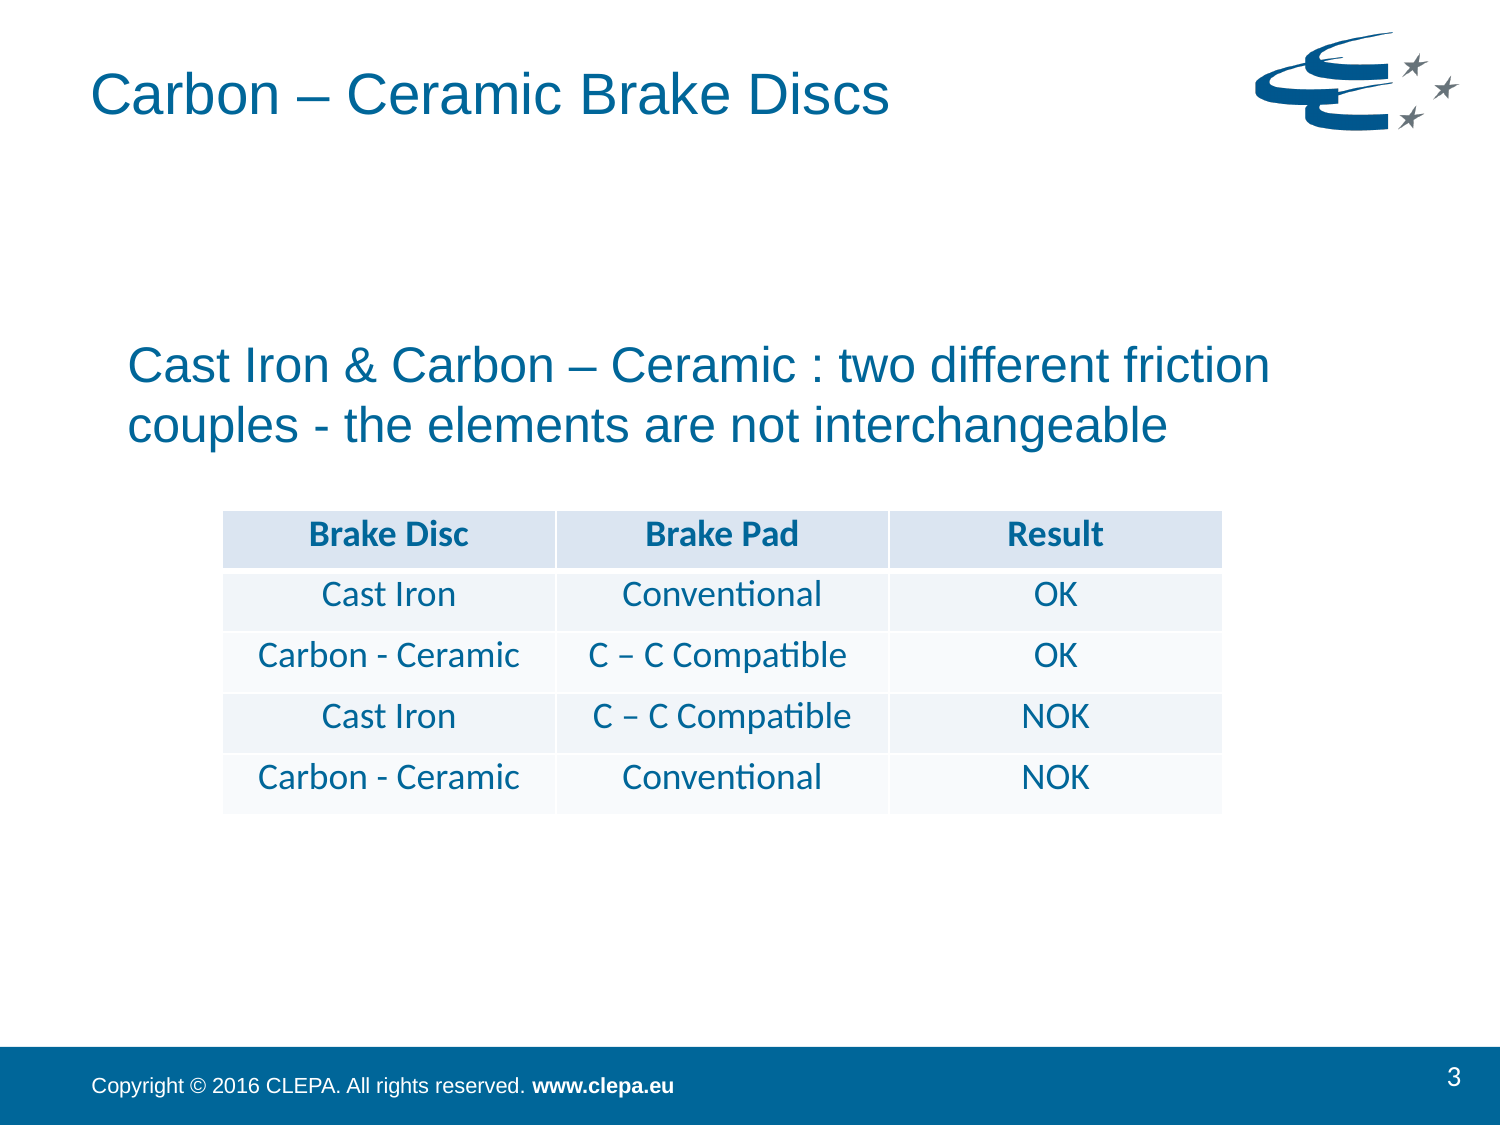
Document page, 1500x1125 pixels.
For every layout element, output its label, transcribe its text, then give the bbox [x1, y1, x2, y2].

title Carbon – Ceramic Brake Discs [75, 45, 1223, 139]
table_cell Carbon - Ceramic [223, 755, 555, 814]
table_cell Carbon - Ceramic [223, 633, 555, 692]
table_cell OK [890, 574, 1222, 631]
table_cell C – C Compatible [557, 694, 888, 753]
table_header Brake Disc [223, 511, 555, 568]
table_cell Conventional [557, 755, 888, 814]
list Cast Iron & Carbon – Ceramic : two different friction couples - the elements are not interchangeable [112, 324, 1388, 1000]
table_cell Conventional [557, 574, 888, 631]
table_cell Cast Iron [223, 574, 555, 631]
table_header Result [890, 511, 1222, 568]
table_cell Cast Iron [223, 694, 555, 753]
slide_number 3 [1163, 1050, 1477, 1125]
table_cell OK [890, 633, 1222, 692]
table_cell NOK [890, 755, 1222, 814]
table_cell C – C Compatible [557, 633, 888, 692]
table_cell NOK [890, 694, 1222, 753]
picture [1246, 19, 1471, 139]
table_header Brake Pad [557, 511, 888, 568]
